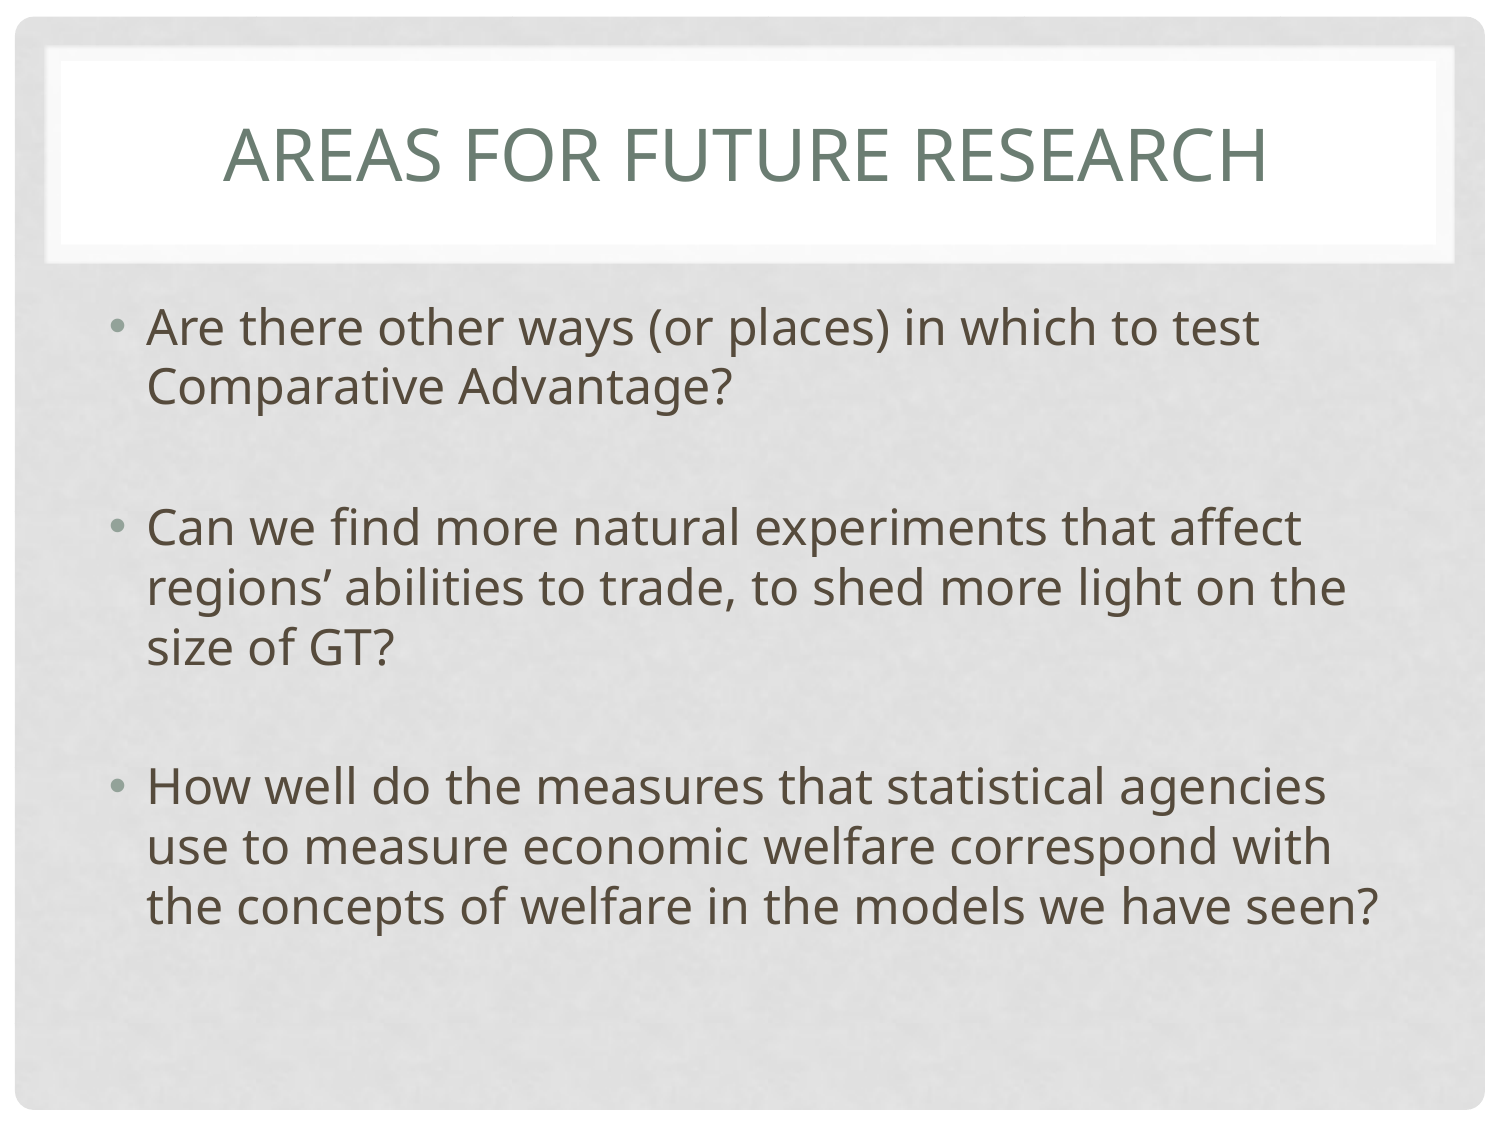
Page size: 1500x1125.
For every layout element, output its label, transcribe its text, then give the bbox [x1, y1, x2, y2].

title Areas for future research [69, 66, 1425, 238]
list Are there other ways (or places) in which to test Comparative Advantage? Can we find more natural experiments that affect regions’ abilities to trade, to shed more light on the size of GT? How well do the measures that statistical agencies use to measure economic welfare correspond with the concepts of welfare in the models we have seen? [75, 287, 1425, 1063]
